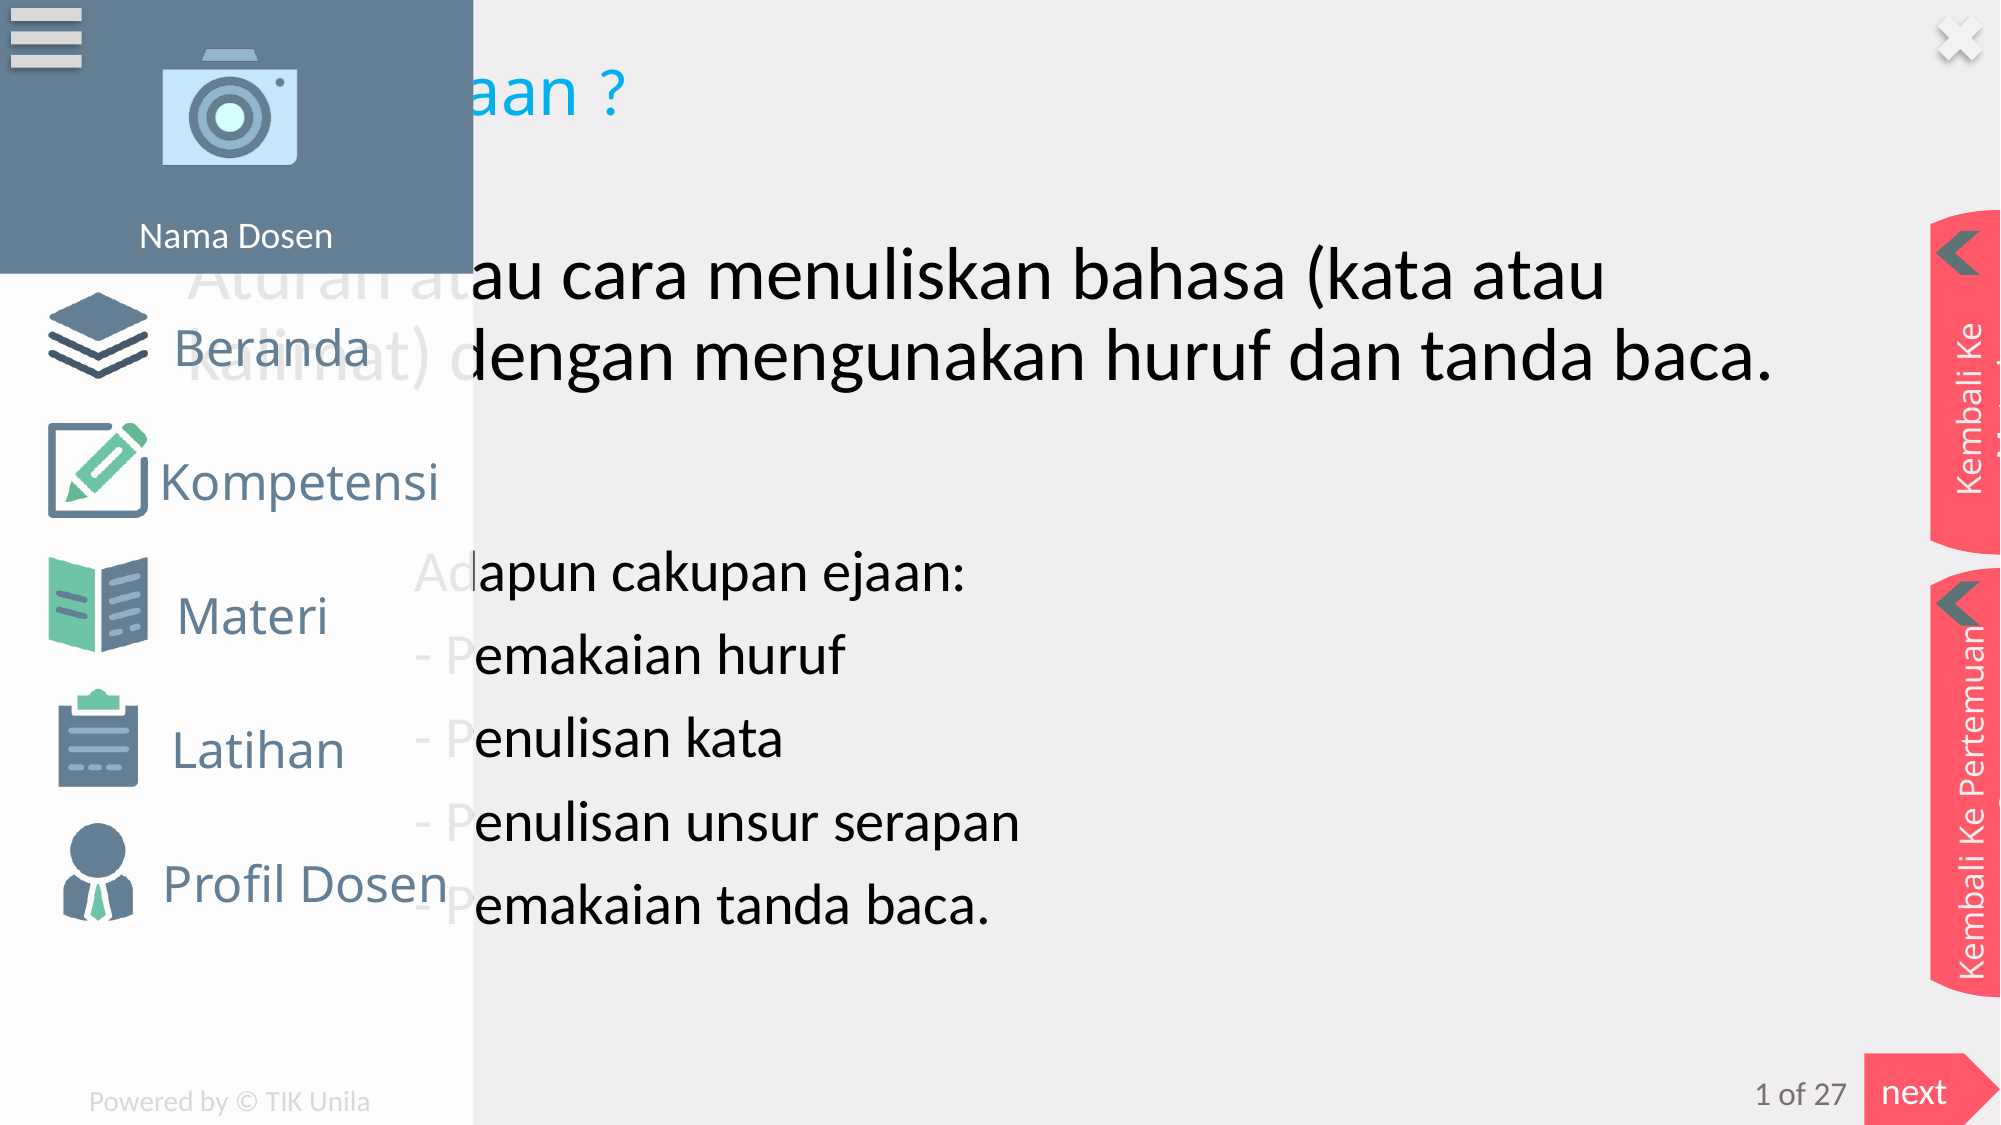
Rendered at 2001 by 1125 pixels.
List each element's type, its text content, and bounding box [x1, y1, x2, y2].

text_box Adapun cakupan ejaan: - Pemakaian huruf - Penulisan kata - Penulisan unsur serapan - Pemakaian tanda baca. [474, 535, 1753, 943]
text_box Aturan atau cara menuliskan bahasa (kata atau kalimat) dengan mengunakan huruf dan tanda baca. [474, 230, 1847, 401]
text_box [1930, 209, 2000, 555]
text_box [0, 0, 474, 1125]
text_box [1930, 567, 2000, 998]
text_box 1 of 27 [1739, 1064, 1863, 1120]
text_box [1936, 13, 1985, 62]
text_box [474, 35, 1441, 145]
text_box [11, 7, 82, 68]
